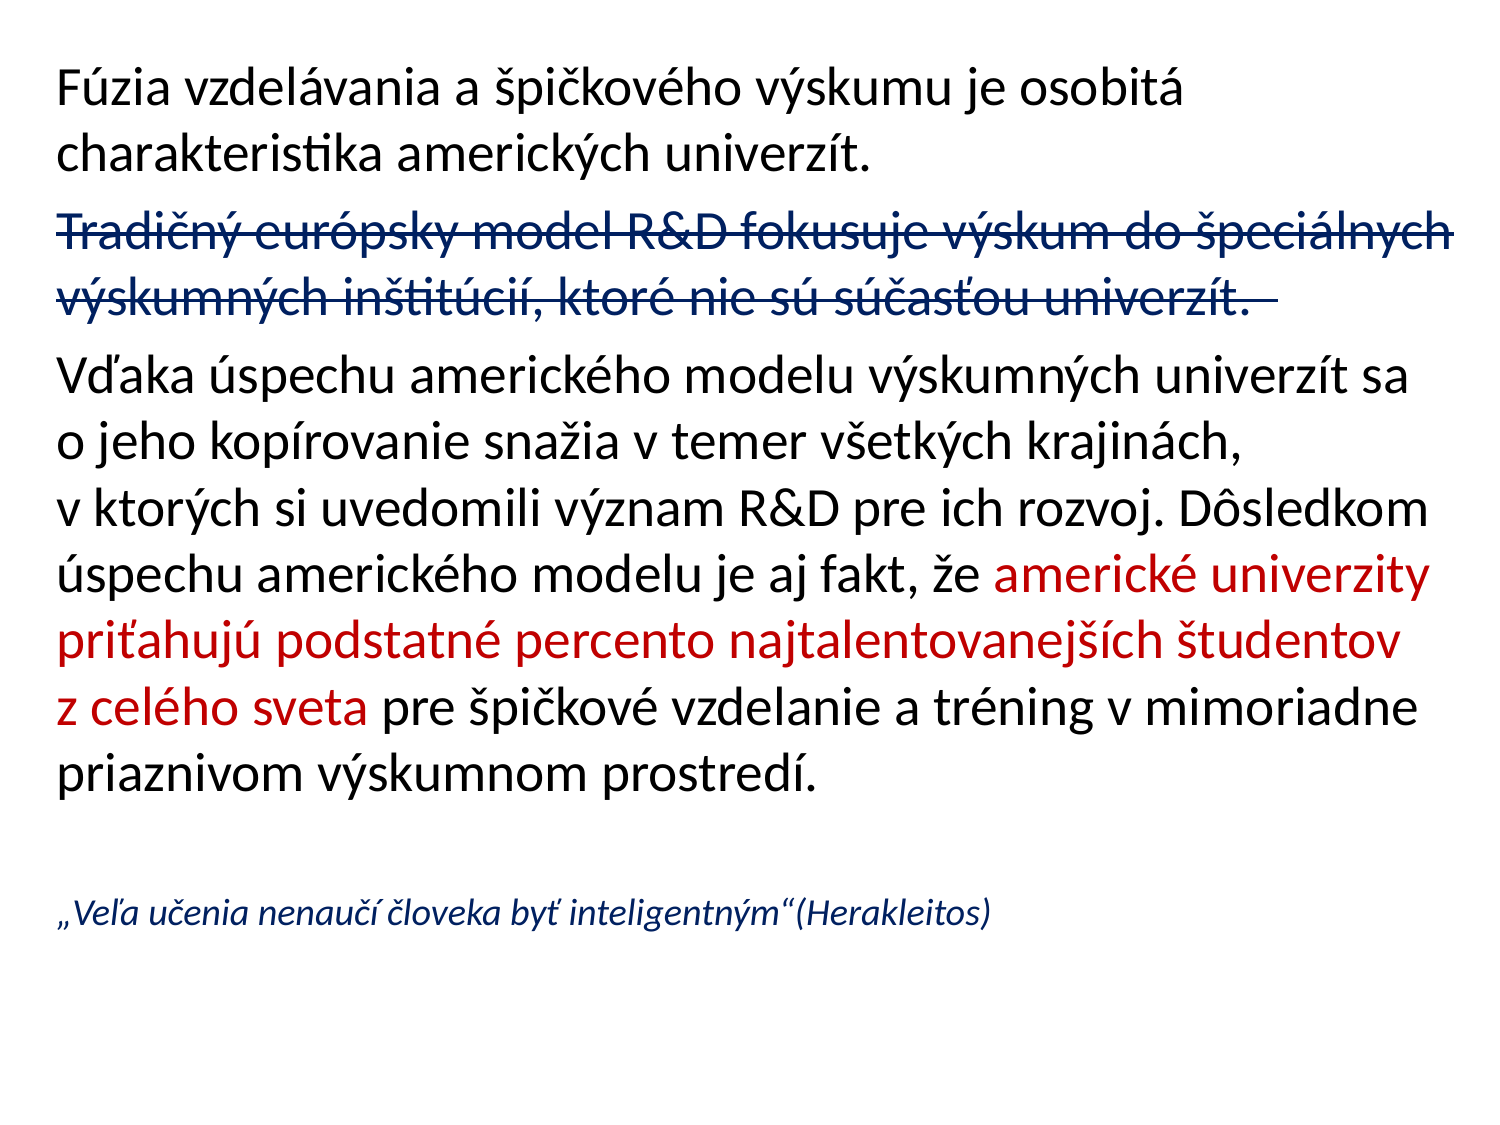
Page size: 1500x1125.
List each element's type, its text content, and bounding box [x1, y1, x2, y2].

list Fúzia vzdelávania a špičkového výskumu je osobitá charakteristika amerických univerzít. Tradičný európsky model R&D fokusuje výskum do špeciálnych výskumných inštitúcií, ktoré nie sú súčasťou univerzít. Vďaka úspechu amerického modelu výskumných univerzít sa o jeho kopírovanie snažia v temer všetkých krajinách, v ktorých si uvedomili význam R&D pre ich rozvoj. Dôsledkom úspechu amerického modelu je aj fakt, že americké univerzity priťahujú podstatné percento najtalentovanejších študentov z celého sveta pre špičkové vzdelanie a tréning v mimoriadne priaznivom výskumnom prostredí. „Veľa učenia nenaučí človeka byť inteligentným“(Herakleitos) [41, 42, 1471, 1071]
